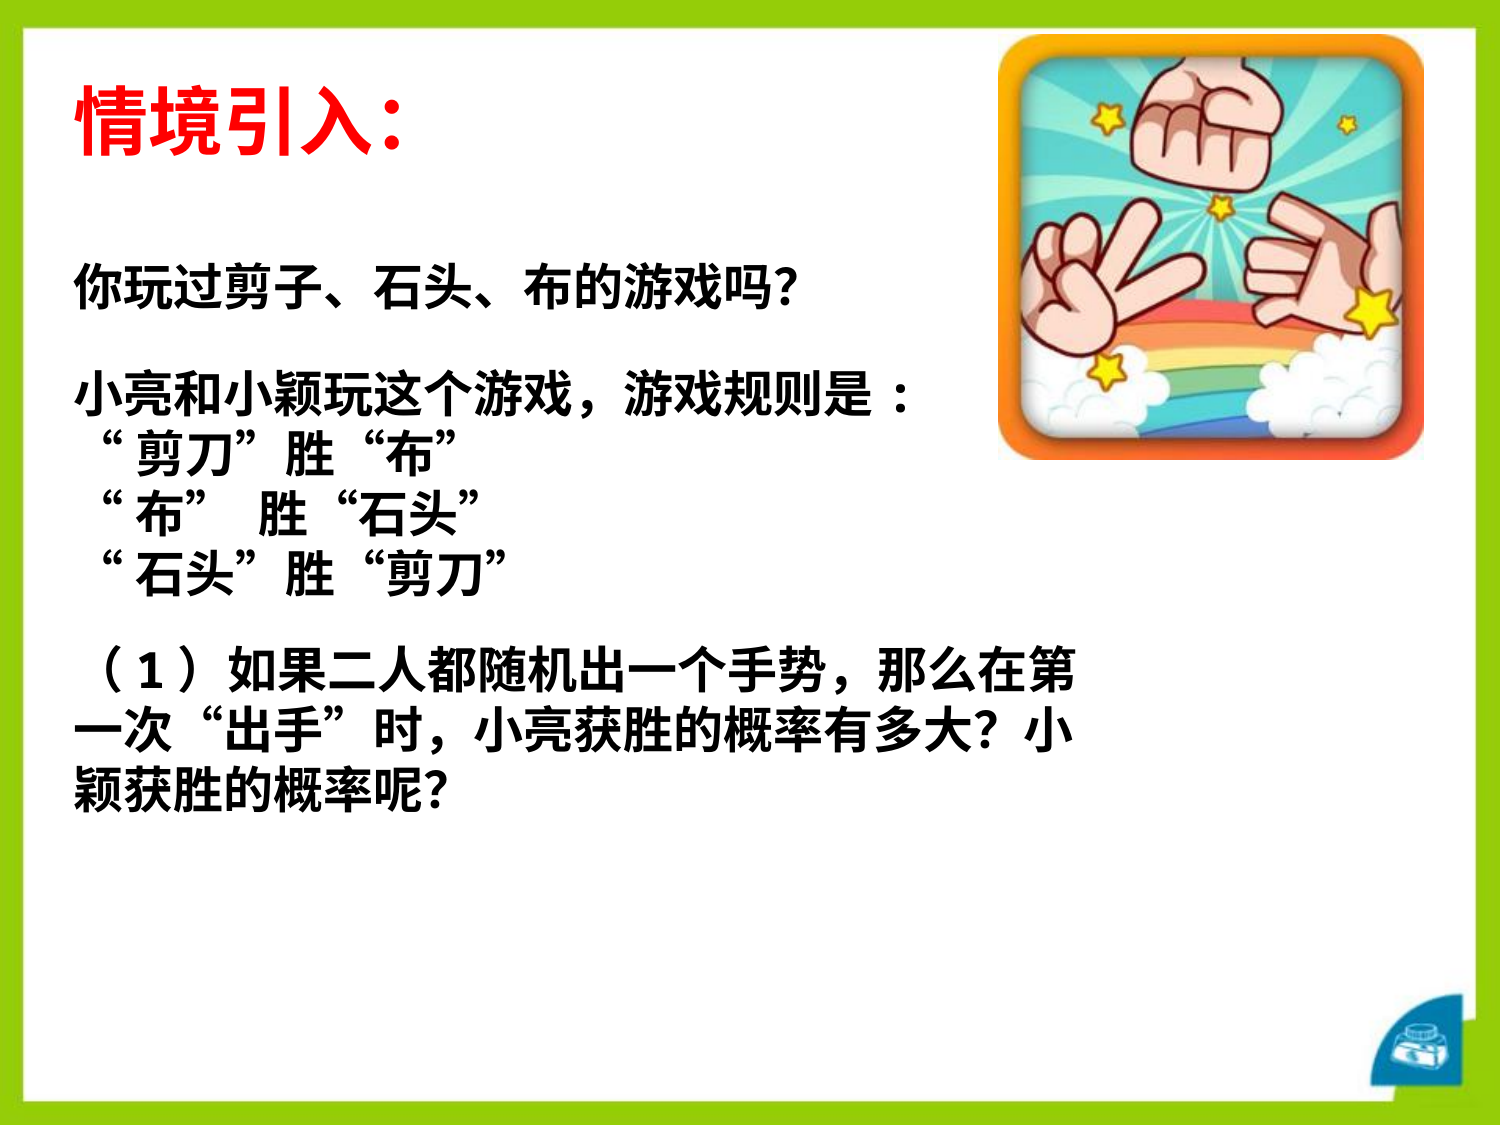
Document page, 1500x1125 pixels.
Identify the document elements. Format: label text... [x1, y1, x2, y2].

text_box 情境引入： 你玩过剪子、石头、布的游戏吗？ [58, 67, 992, 323]
text_box 小亮和小颖玩这个游戏，游戏规则是: “剪刀”胜“布” “布” 胜“石头” “石头”胜“剪刀” [58, 355, 1063, 610]
picture [0, 0, 1500, 1125]
text_box （1）如果二人都随机出一个手势，那么在第一次“出手”时，小亮获胜的概率有多大？小颖获胜的概率呢？ [58, 630, 1111, 826]
